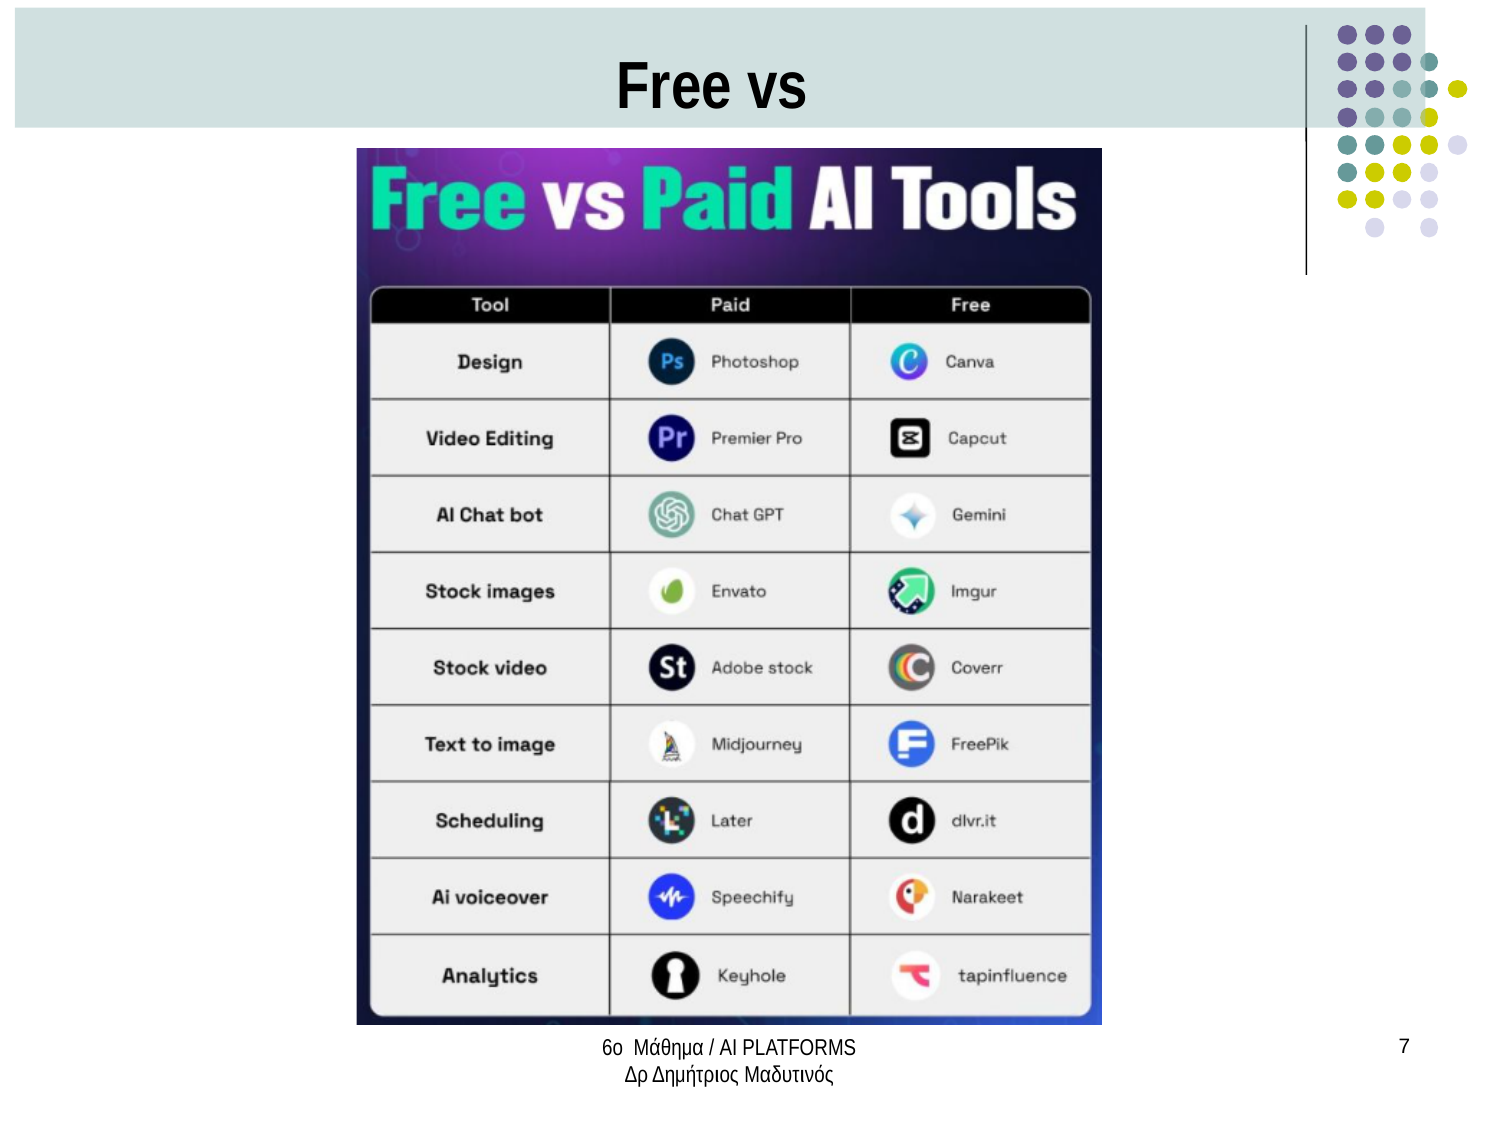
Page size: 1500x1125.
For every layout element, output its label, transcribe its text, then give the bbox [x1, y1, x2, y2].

picture [356, 148, 1103, 1026]
slide_number 7 [1123, 1025, 1425, 1100]
text_box Free vs [14, 7, 1426, 128]
footer 6ο Μάθημα / AI PLATFORMS Δρ Δημήτριος Μαδυτινός [336, 1025, 1123, 1100]
